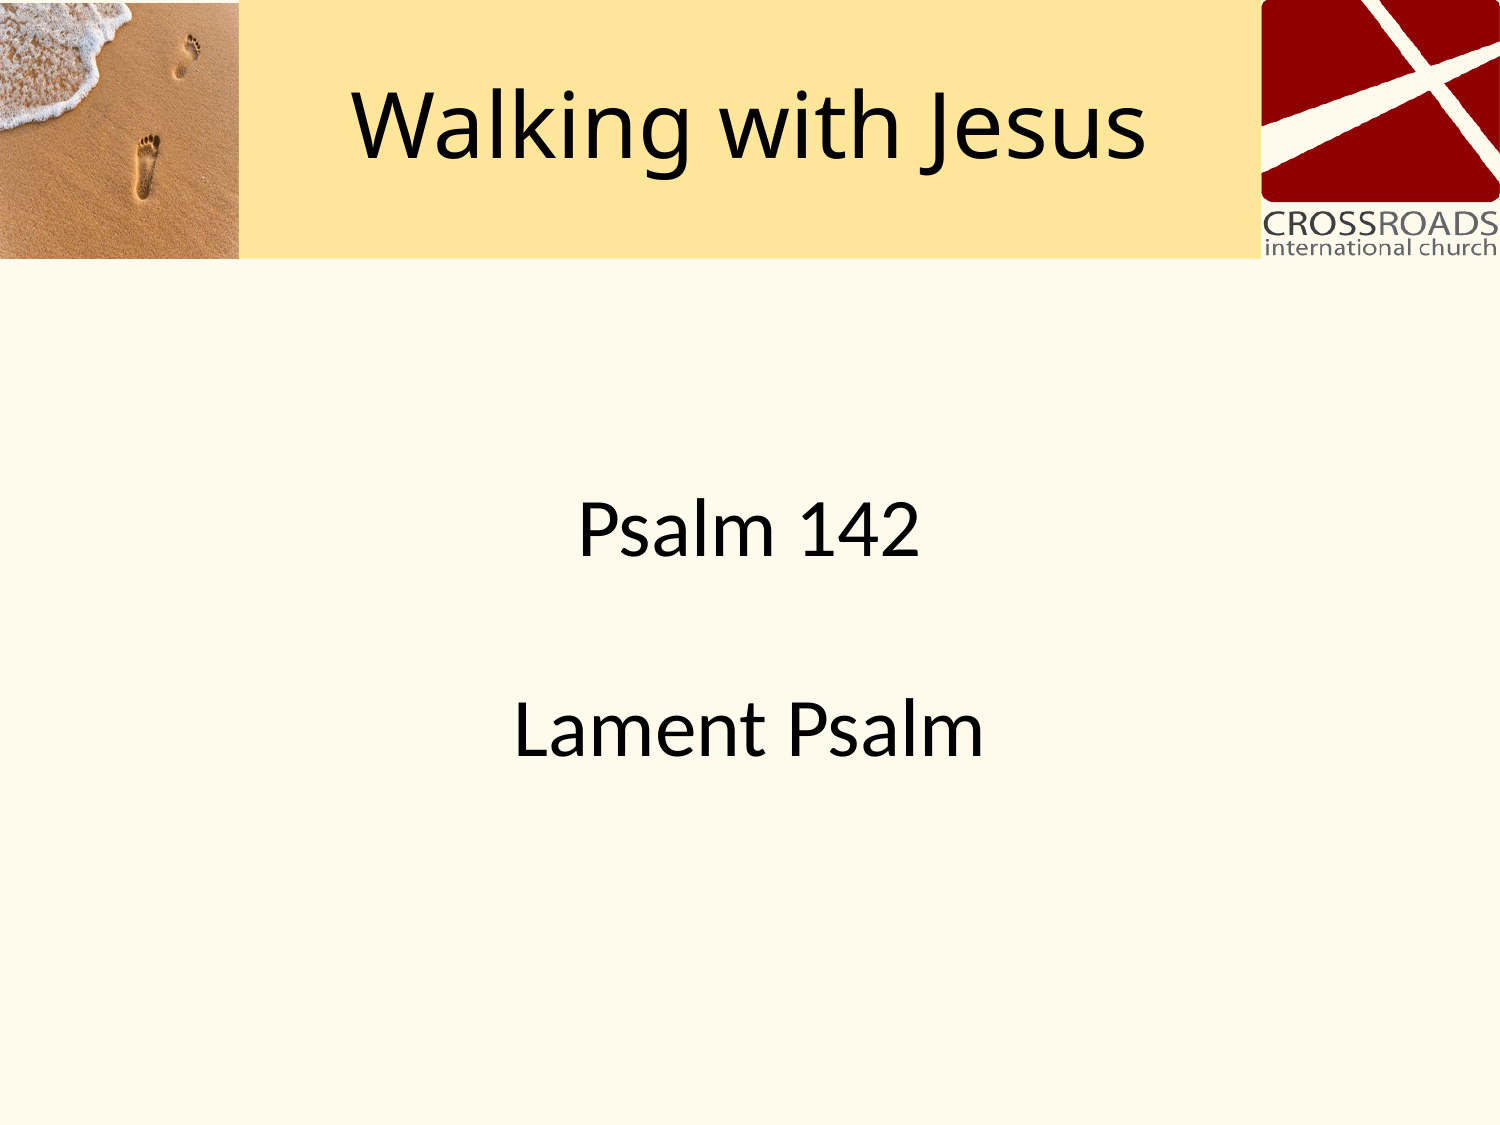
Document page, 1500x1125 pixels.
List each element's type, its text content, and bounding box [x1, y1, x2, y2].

text_box Psalm 142 Lament Psalm [98, 465, 1402, 781]
text_box Walking with Jesus [320, 29, 1180, 229]
picture [1261, 0, 1500, 261]
picture [0, 3, 239, 259]
text_box [238, 0, 1261, 260]
